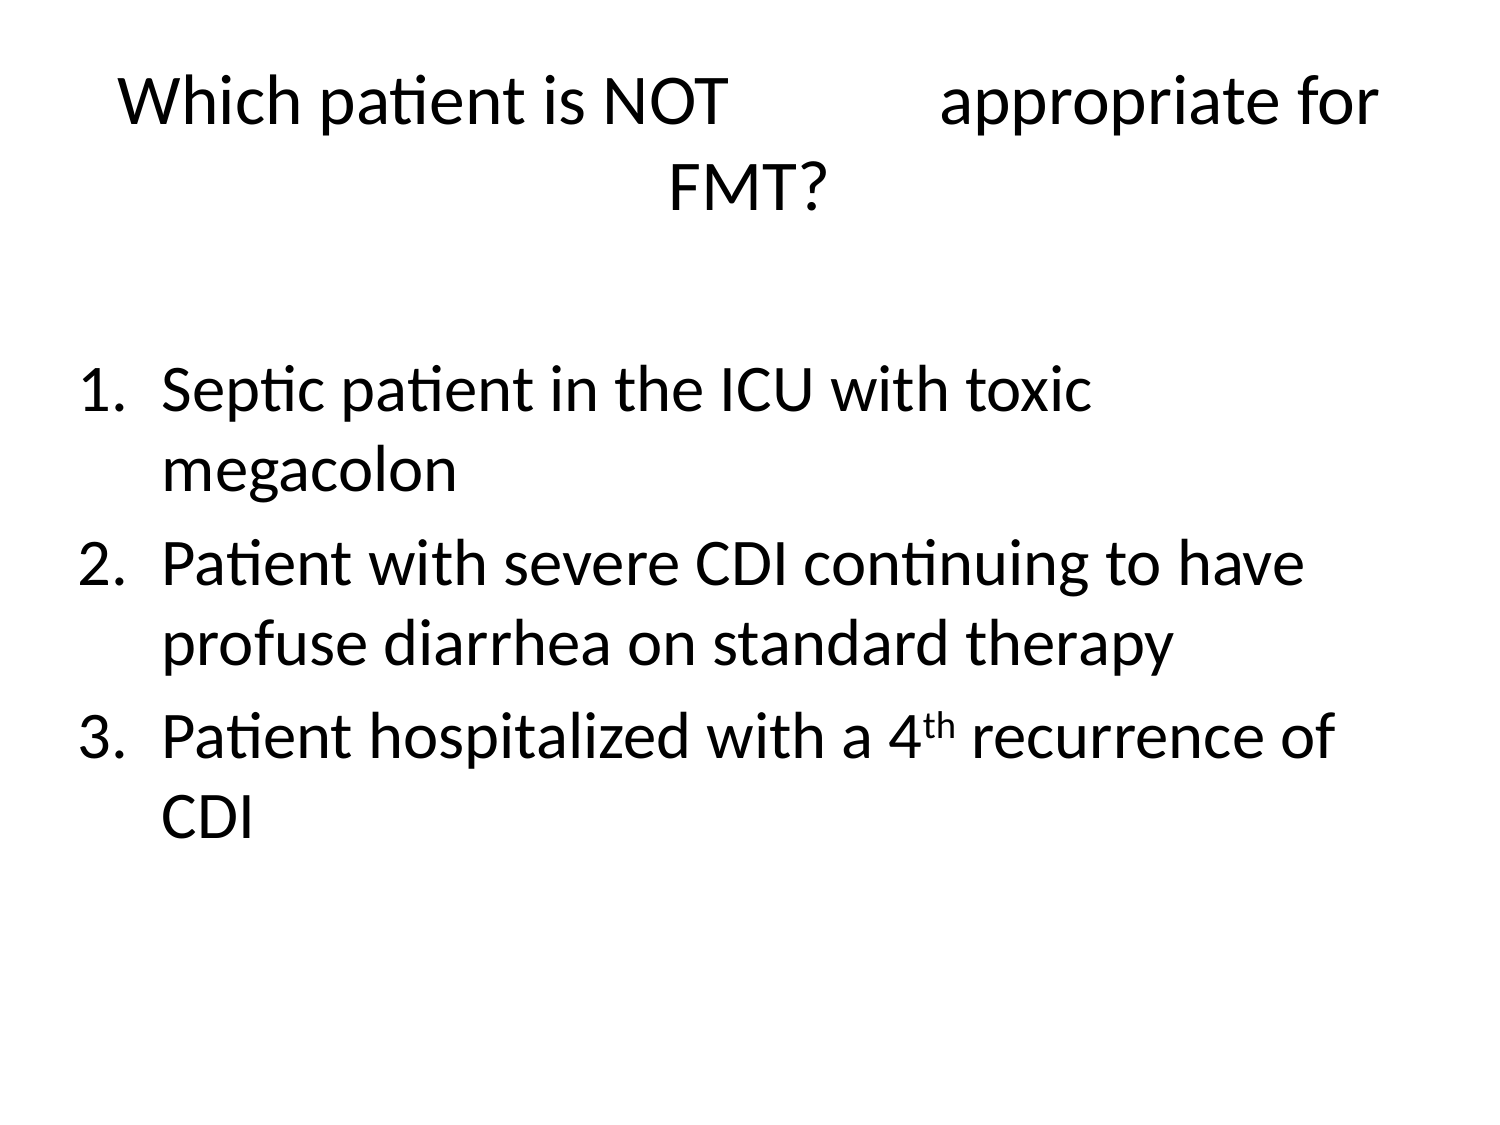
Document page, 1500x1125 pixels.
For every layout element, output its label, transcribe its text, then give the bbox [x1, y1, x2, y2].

list Septic patient in the ICU with toxic megacolon Patient with severe CDI continuing to have profuse diarrhea on standard therapy Patient hospitalized with a 4th recurrence of CDI [62, 337, 1413, 1080]
title Which patient is NOT appropriate for FMT? [75, 45, 1425, 233]
